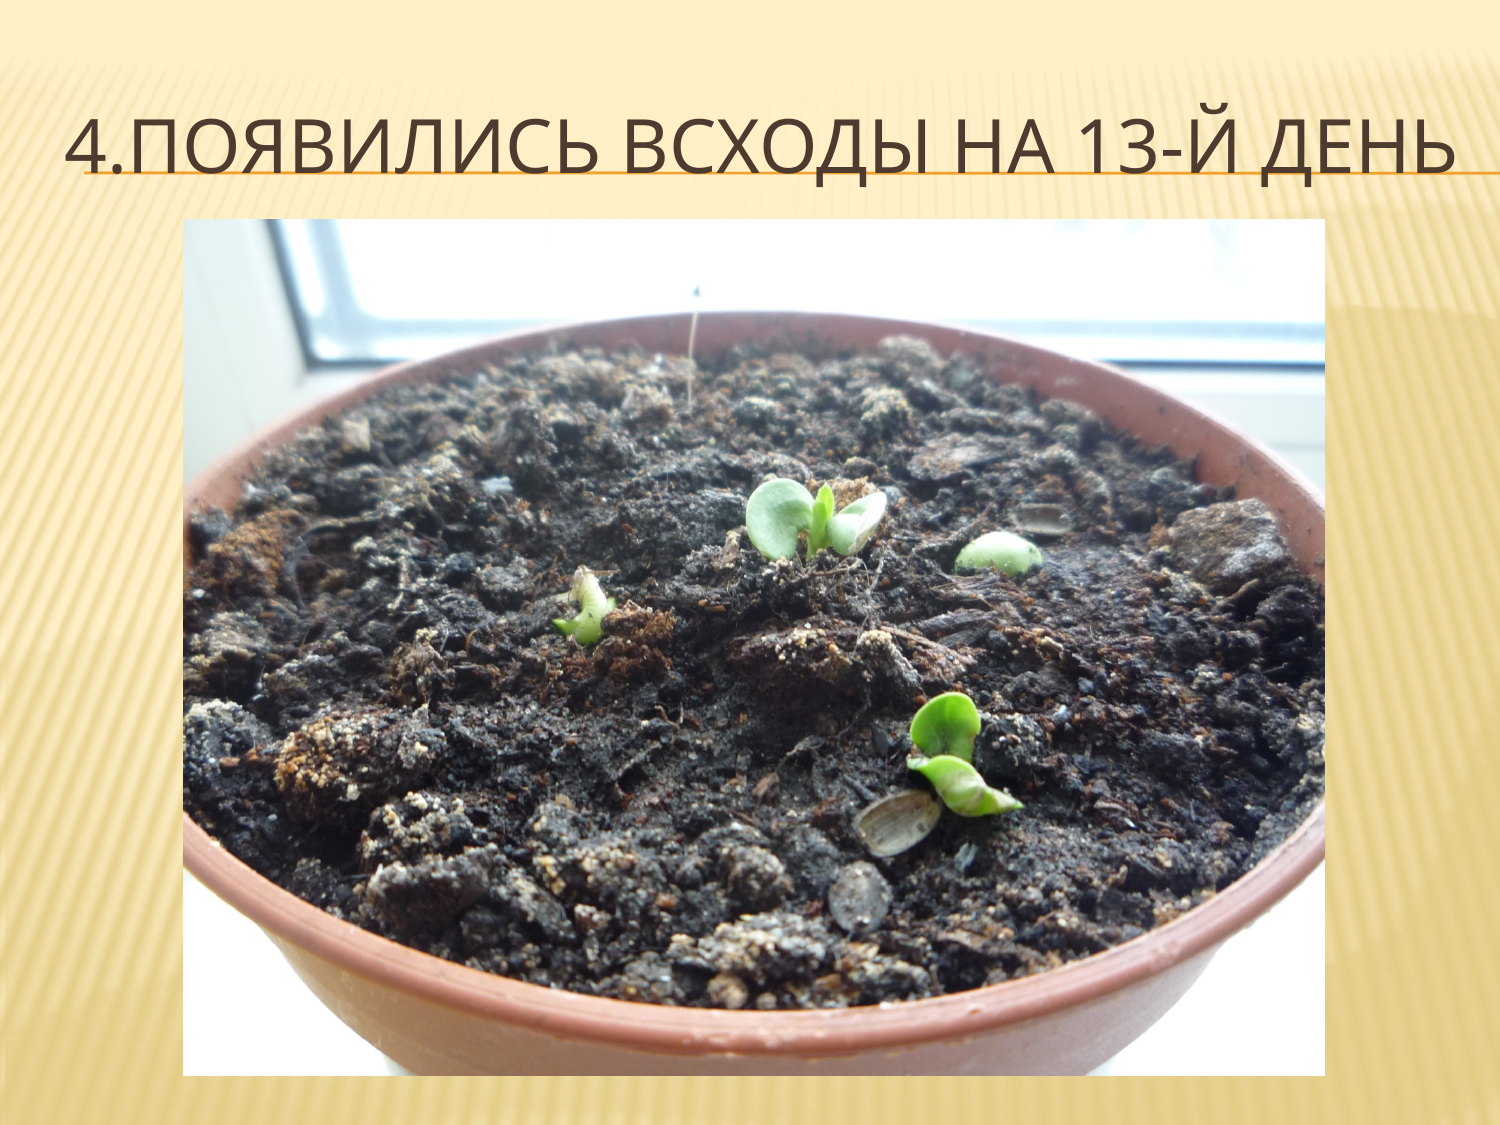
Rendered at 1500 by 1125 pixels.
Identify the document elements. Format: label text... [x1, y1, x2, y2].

title 4.появились всходы на 13-й день [50, 75, 1475, 213]
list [182, 219, 1325, 1077]
